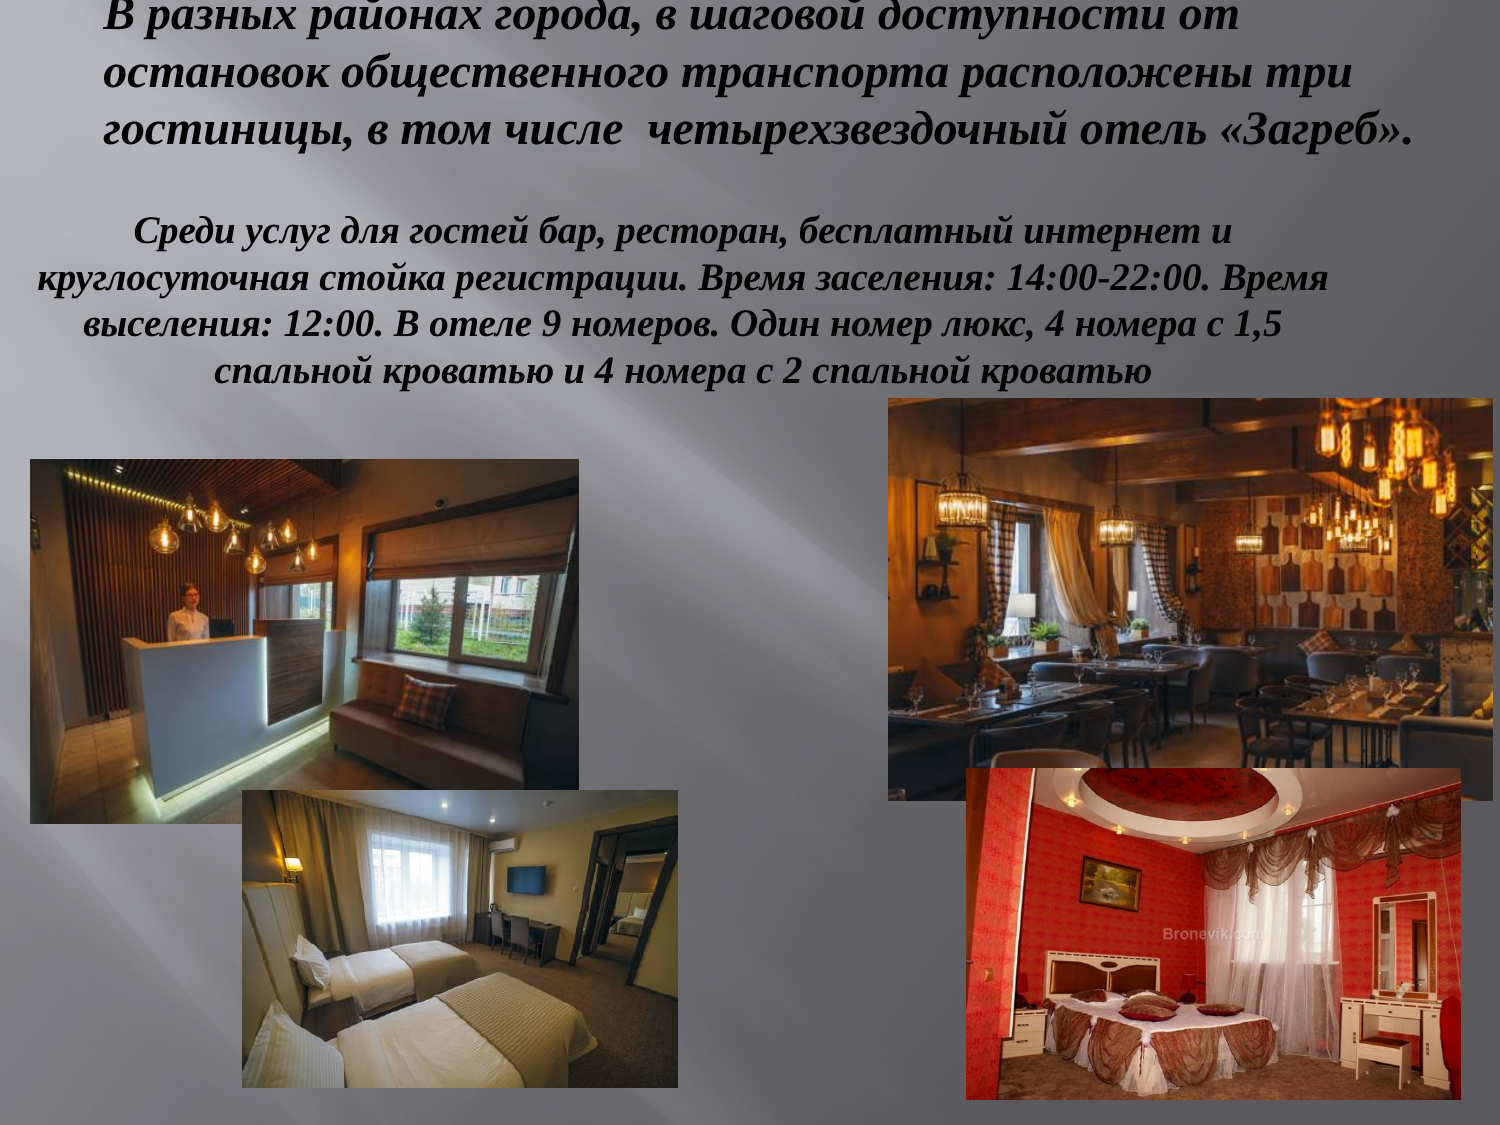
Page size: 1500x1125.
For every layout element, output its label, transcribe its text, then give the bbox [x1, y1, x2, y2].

picture [30, 461, 678, 1088]
text_box Среди услуг для гостей бар, ресторан, бесплатный интернет и круглосуточная стойка регистрации. Время заселения: 14:00-22:00. Время выселения: 12:00. В отеле 9 номеров. Один номер люкс, 4 номера с 1,5 спальной кроватью и 4 номера с 2 спальной кроватью [8, 196, 1359, 484]
title В разных районах города, в шаговой доступности от остановок общественного транспорта расположены три гостиницы, в том числе четырехзвездочный отель «Загреб». [88, 30, 1461, 220]
picture [888, 398, 1493, 1100]
